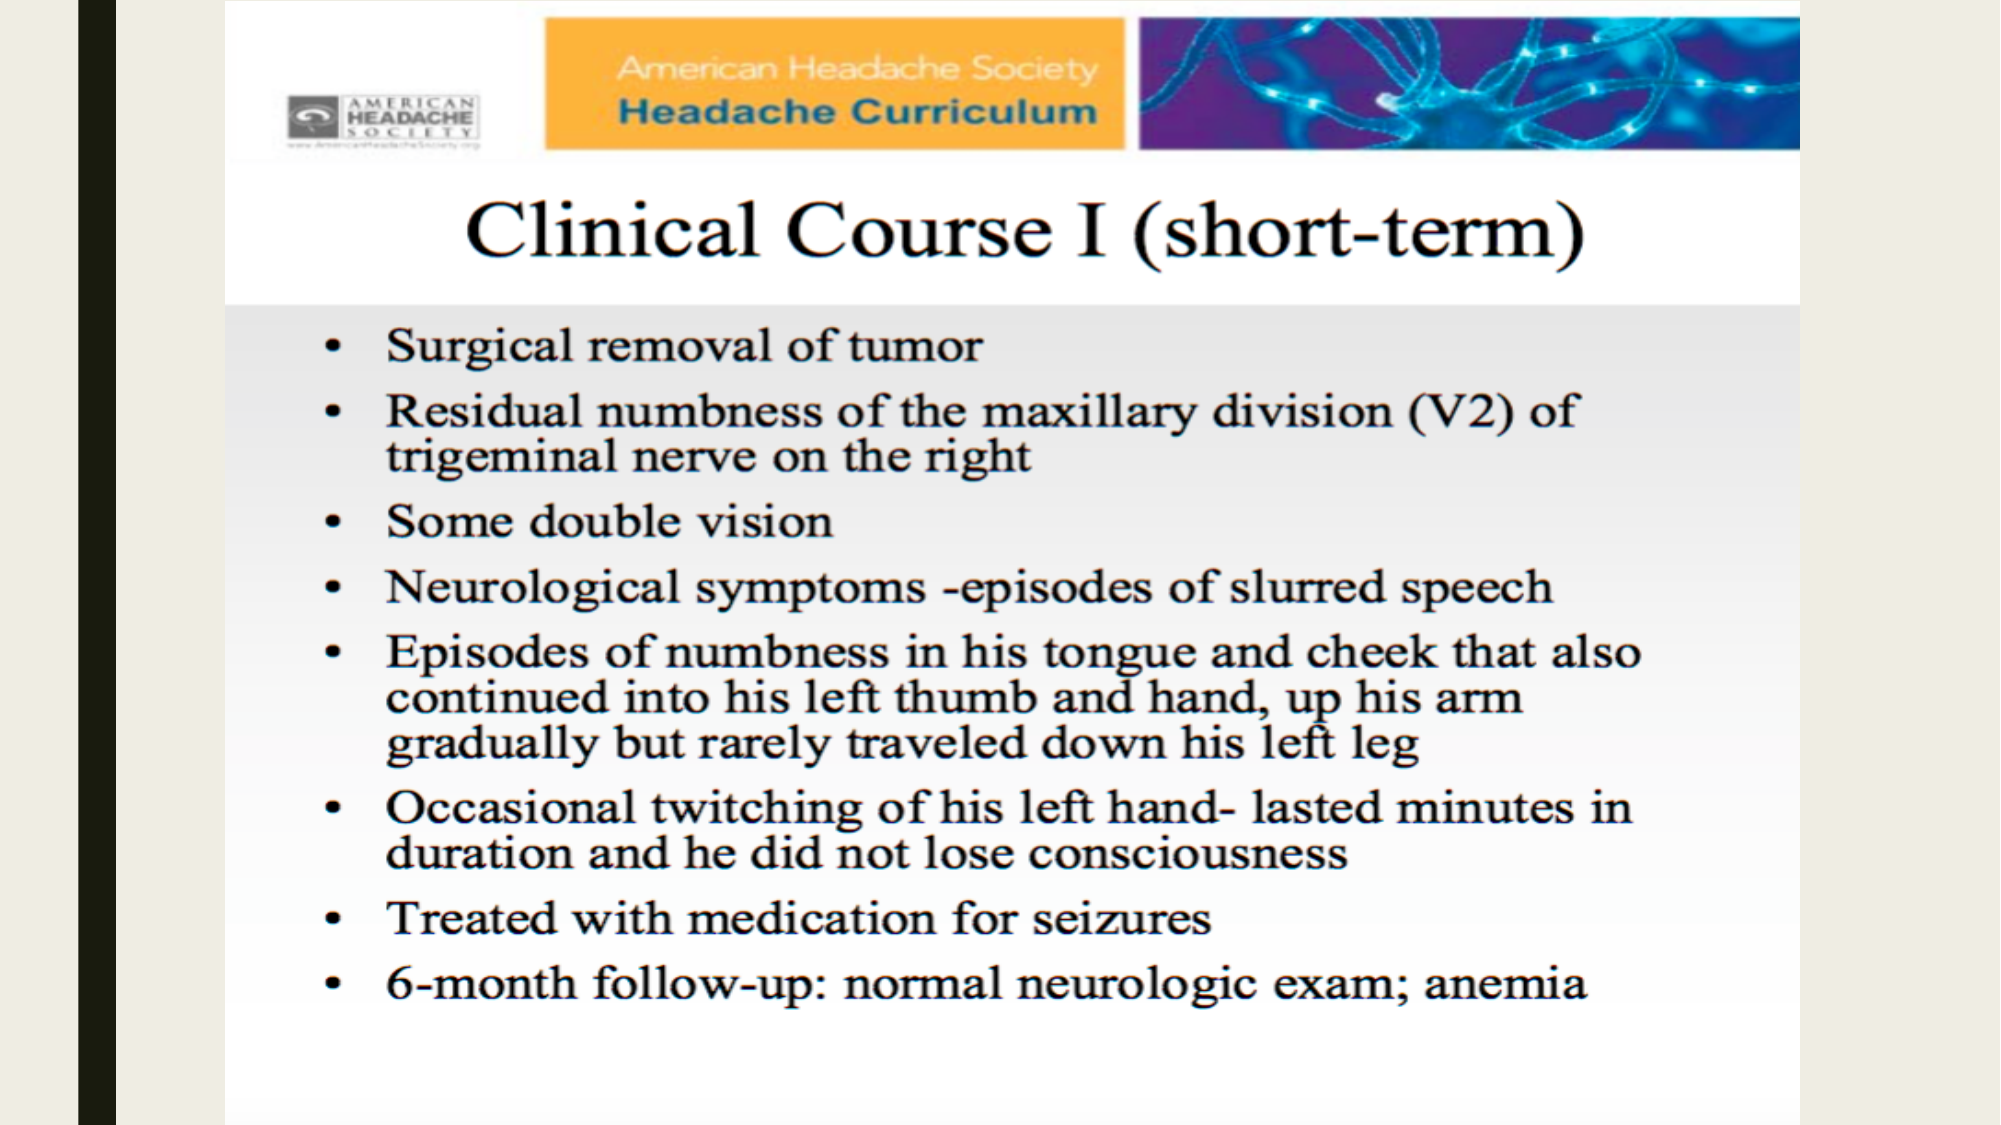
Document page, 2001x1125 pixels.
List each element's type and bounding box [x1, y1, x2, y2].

list [224, 1, 1800, 1125]
